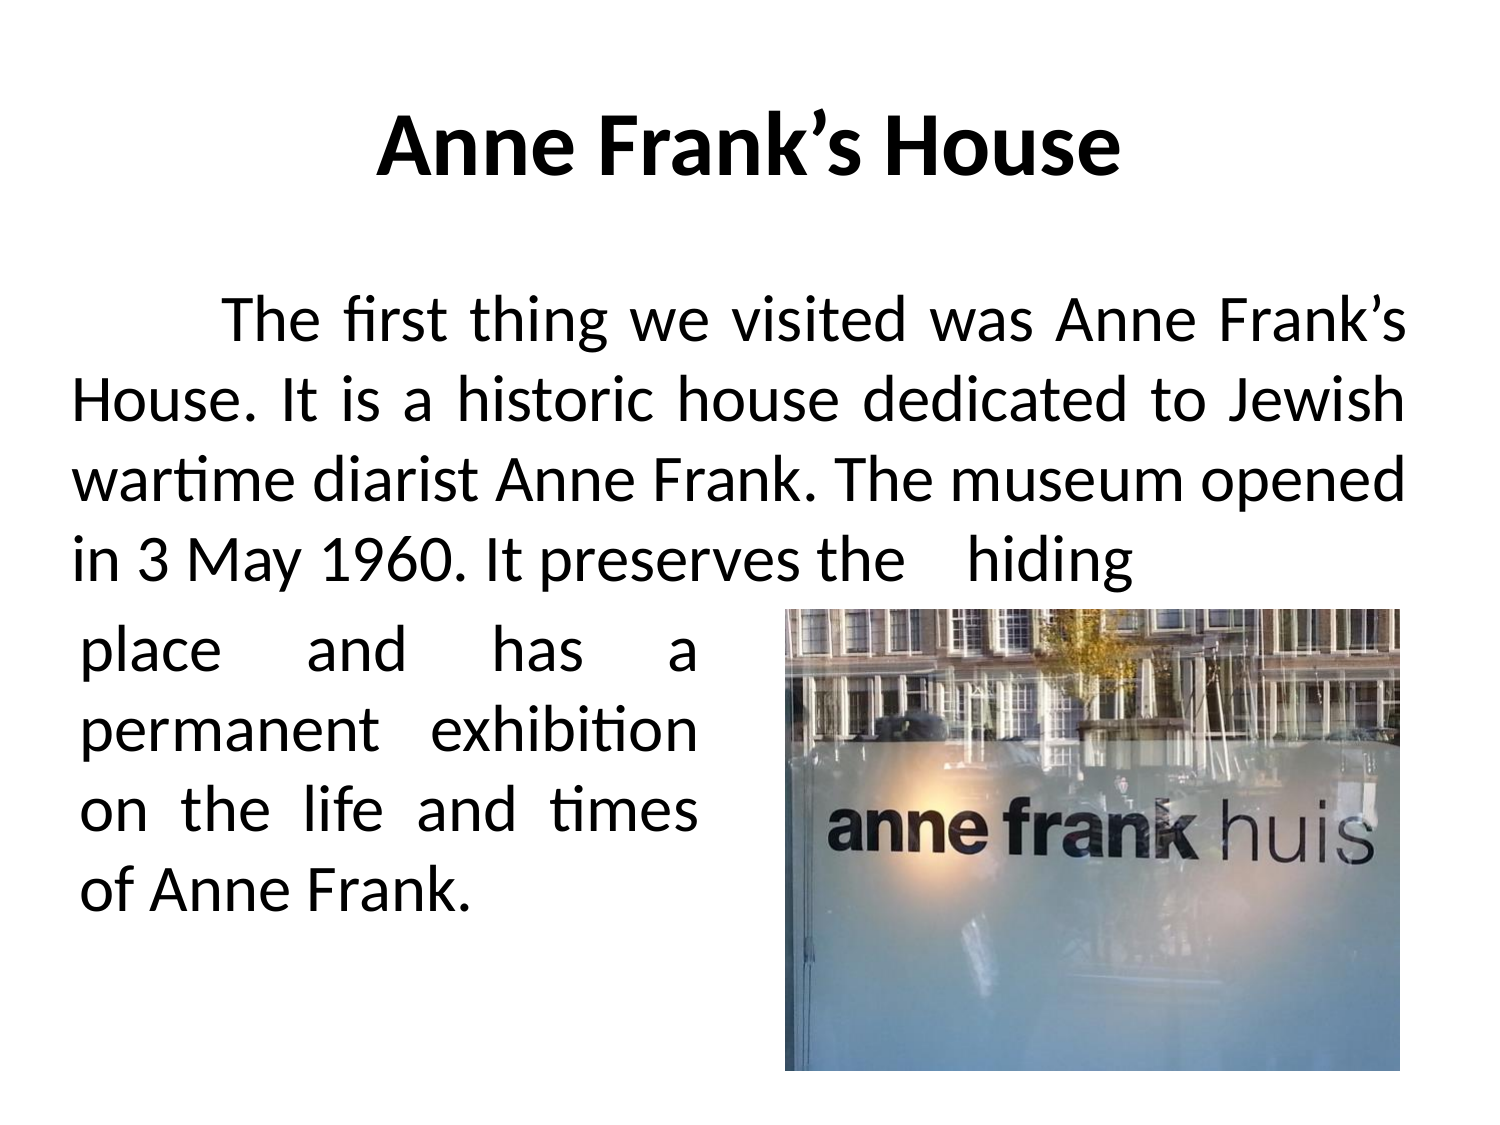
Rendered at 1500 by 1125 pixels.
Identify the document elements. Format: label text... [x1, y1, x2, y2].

text_box place and has a permanent exhibition on the life and times of Anne Frank. [64, 597, 715, 933]
list The first thing we visited was Anne Frank’s House. It is a historic house dedicated to Jewish wartime diarist Anne Frank. The museum opened in 3 May 1960. It preserves the hiding [0, 267, 1424, 1010]
title Anne Frank’s House [75, 45, 1425, 233]
picture [785, 609, 1400, 1071]
